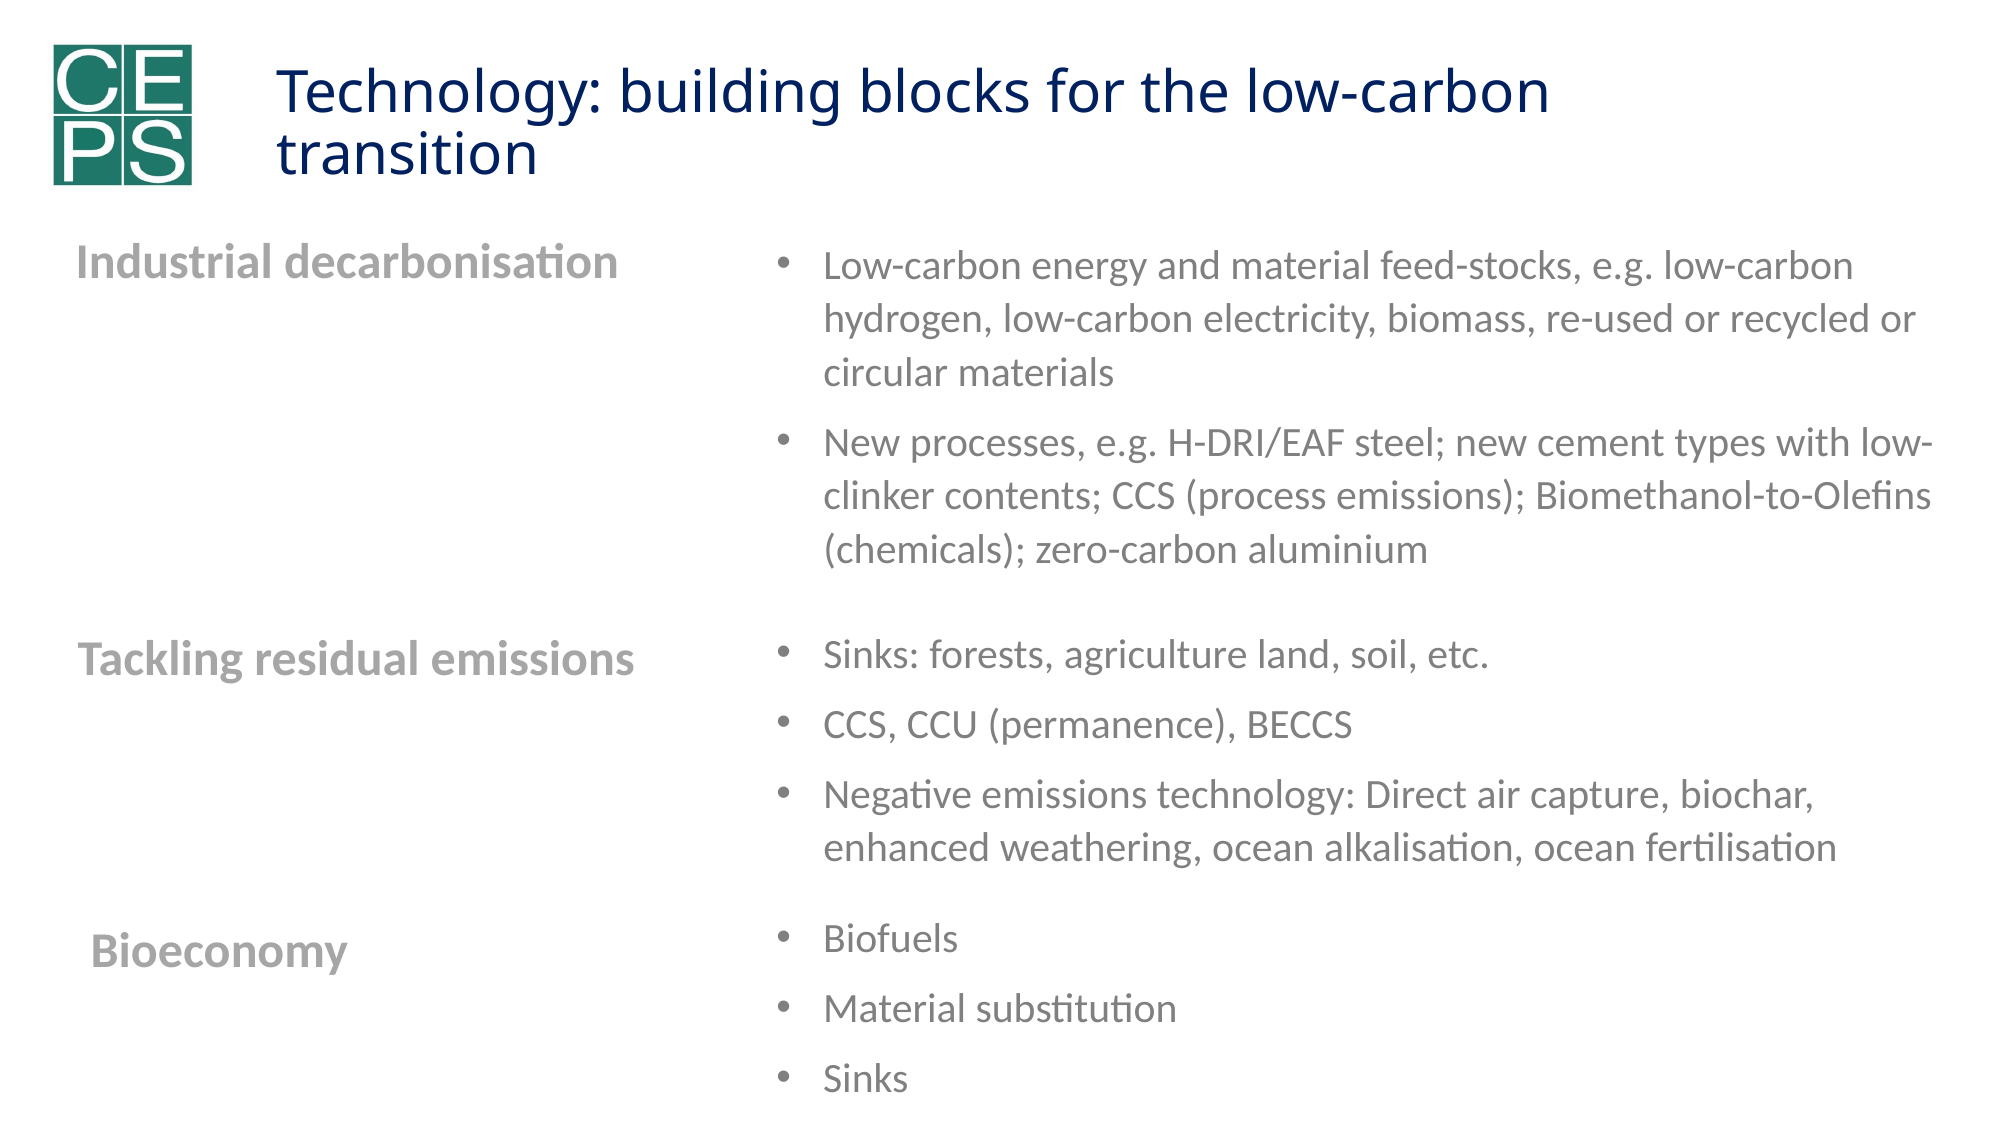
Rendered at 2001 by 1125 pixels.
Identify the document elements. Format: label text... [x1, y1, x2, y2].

text_box Bioeconomy [90, 905, 761, 1004]
picture [48, 39, 197, 192]
text_box Tackling residual emissions [77, 613, 749, 712]
text_box Industrial decarbonisation [75, 216, 747, 315]
text_box Biofuels Material substitution Sinks [761, 899, 1661, 1109]
text_box Sinks: forests, agriculture land, soil, etc. CCS, CCU (permanence), BECCS Negative emissions technology: Direct air capture, biochar, enhanced weathering, ocean alkalisation, ocean fertilisation [761, 615, 1949, 878]
text_box Technology: building blocks for the low-carbon transition [261, 45, 1822, 204]
text_box Low-carbon energy and material feed-stocks, e.g. low-carbon hydrogen, low-carbon electricity, biomass, re-used or recycled or circular materials New processes, e.g. H-DRI/EAF steel; new cement types with low-clinker contents; CCS (process emissions); Biomethanol-to-Olefins (chemicals); zero-carbon aluminium [761, 226, 1949, 579]
